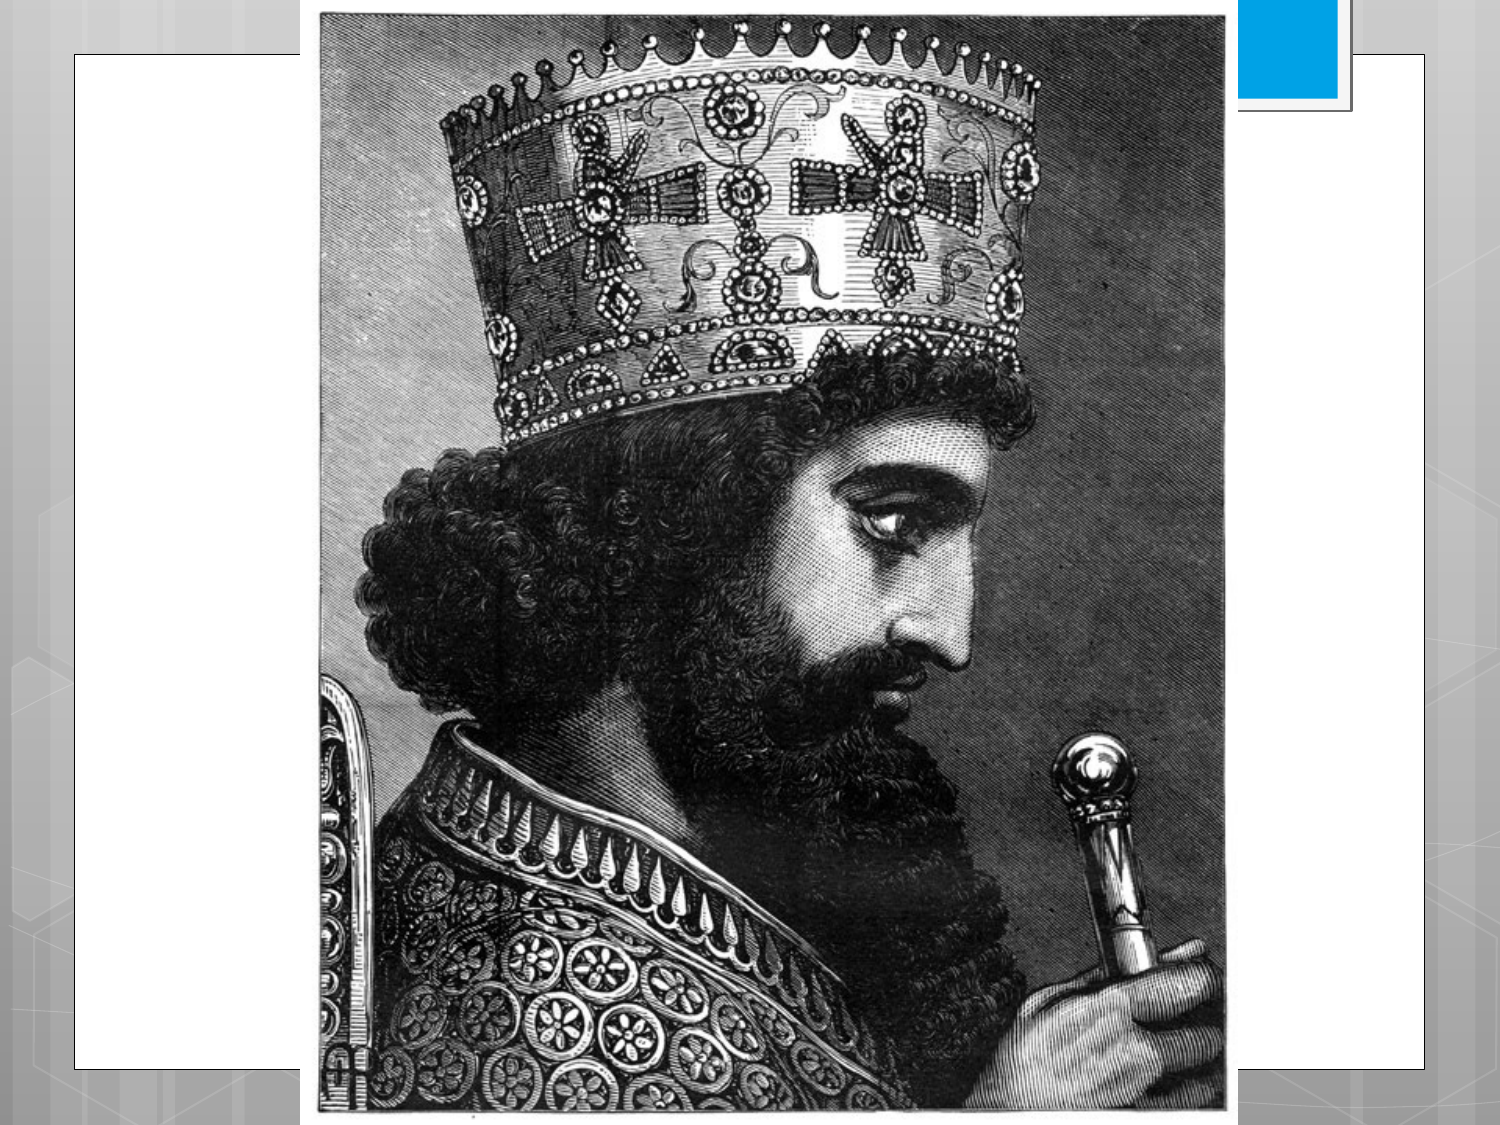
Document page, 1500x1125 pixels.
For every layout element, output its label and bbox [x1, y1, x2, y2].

picture [299, 0, 1238, 1125]
